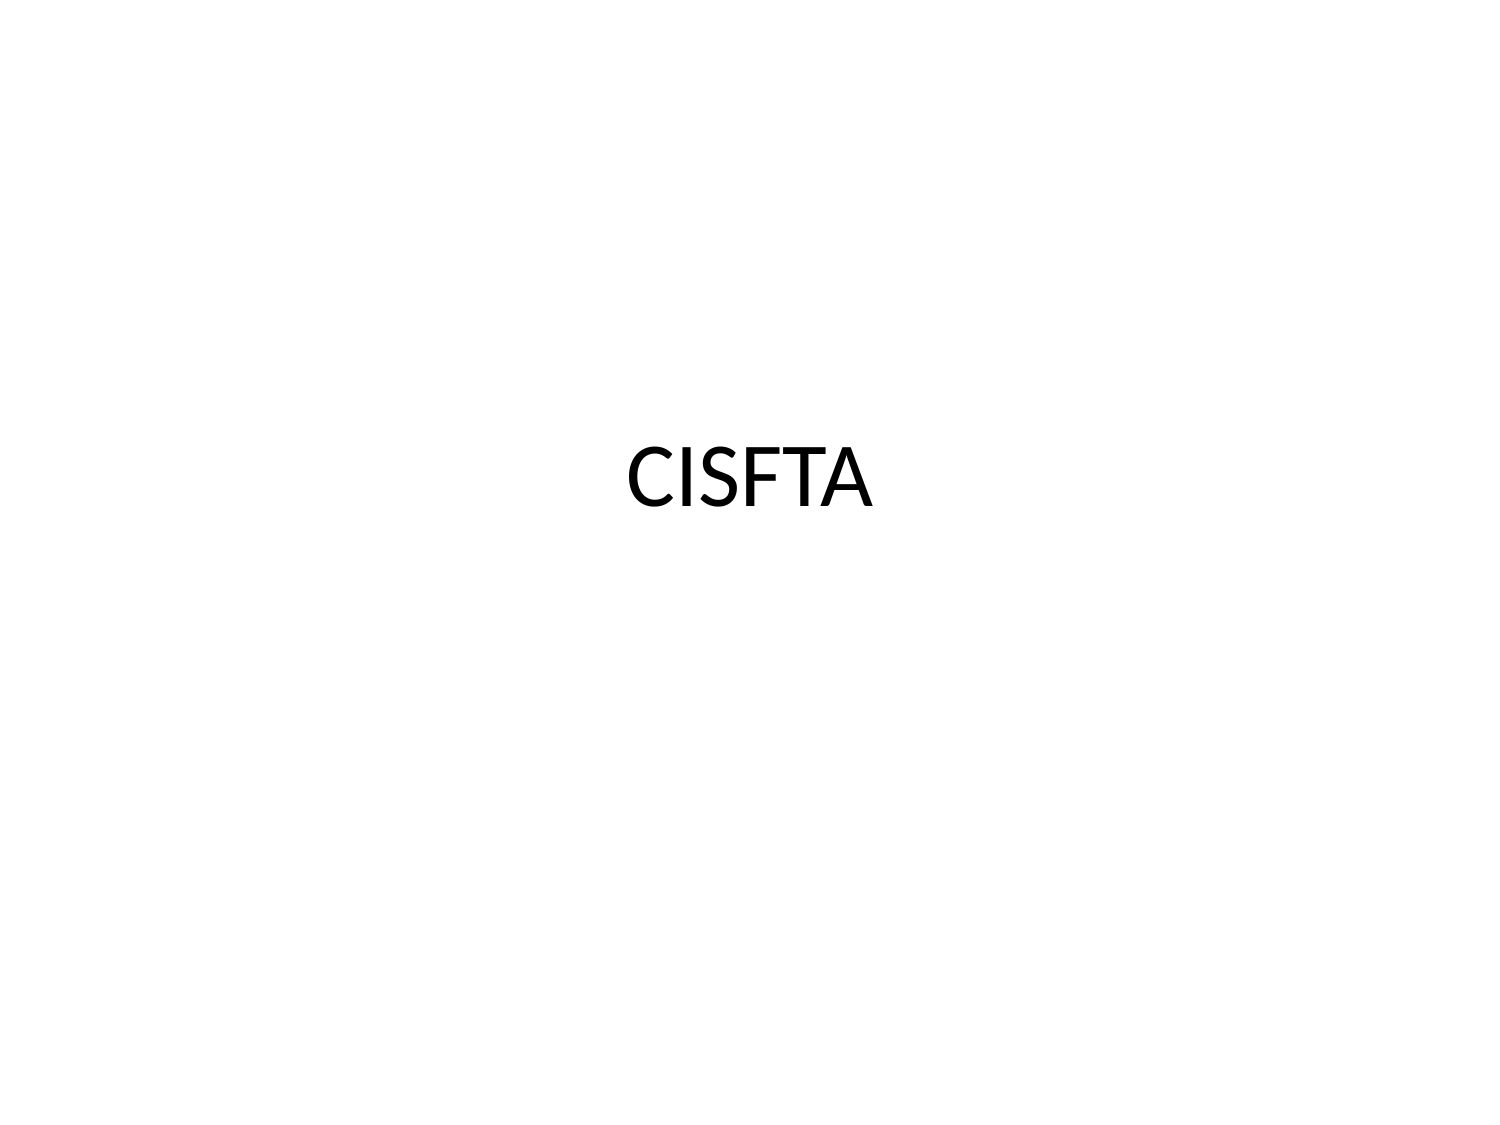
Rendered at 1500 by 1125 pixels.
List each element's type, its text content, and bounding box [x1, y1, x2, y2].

title CISFTA [112, 349, 1388, 591]
